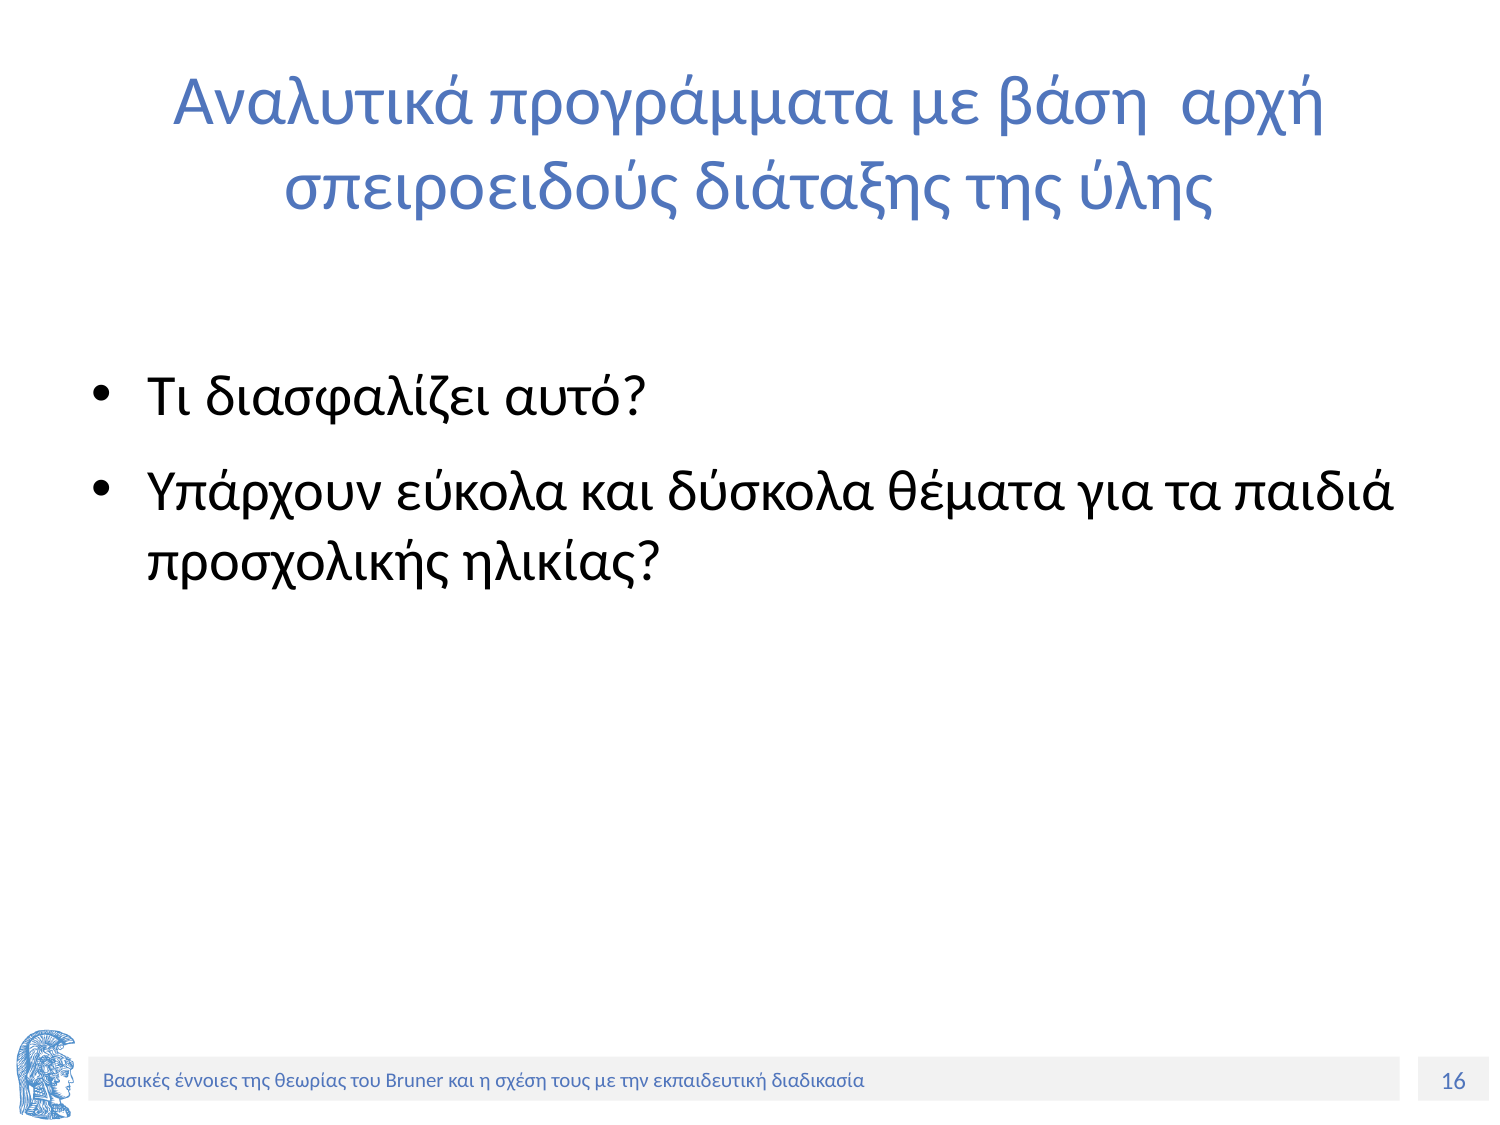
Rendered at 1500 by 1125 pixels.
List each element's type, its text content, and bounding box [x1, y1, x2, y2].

list Τι διασφαλίζει αυτό? Υπάρχουν εύκολα και δύσκολα θέματα για τα παιδιά προσχολικής ηλικίας? [76, 255, 1427, 998]
title Aναλυτικά προγράμματα με βάση αρχή σπειροειδούς διάταξης της ύλης [75, 45, 1425, 233]
picture [9, 1026, 81, 1120]
